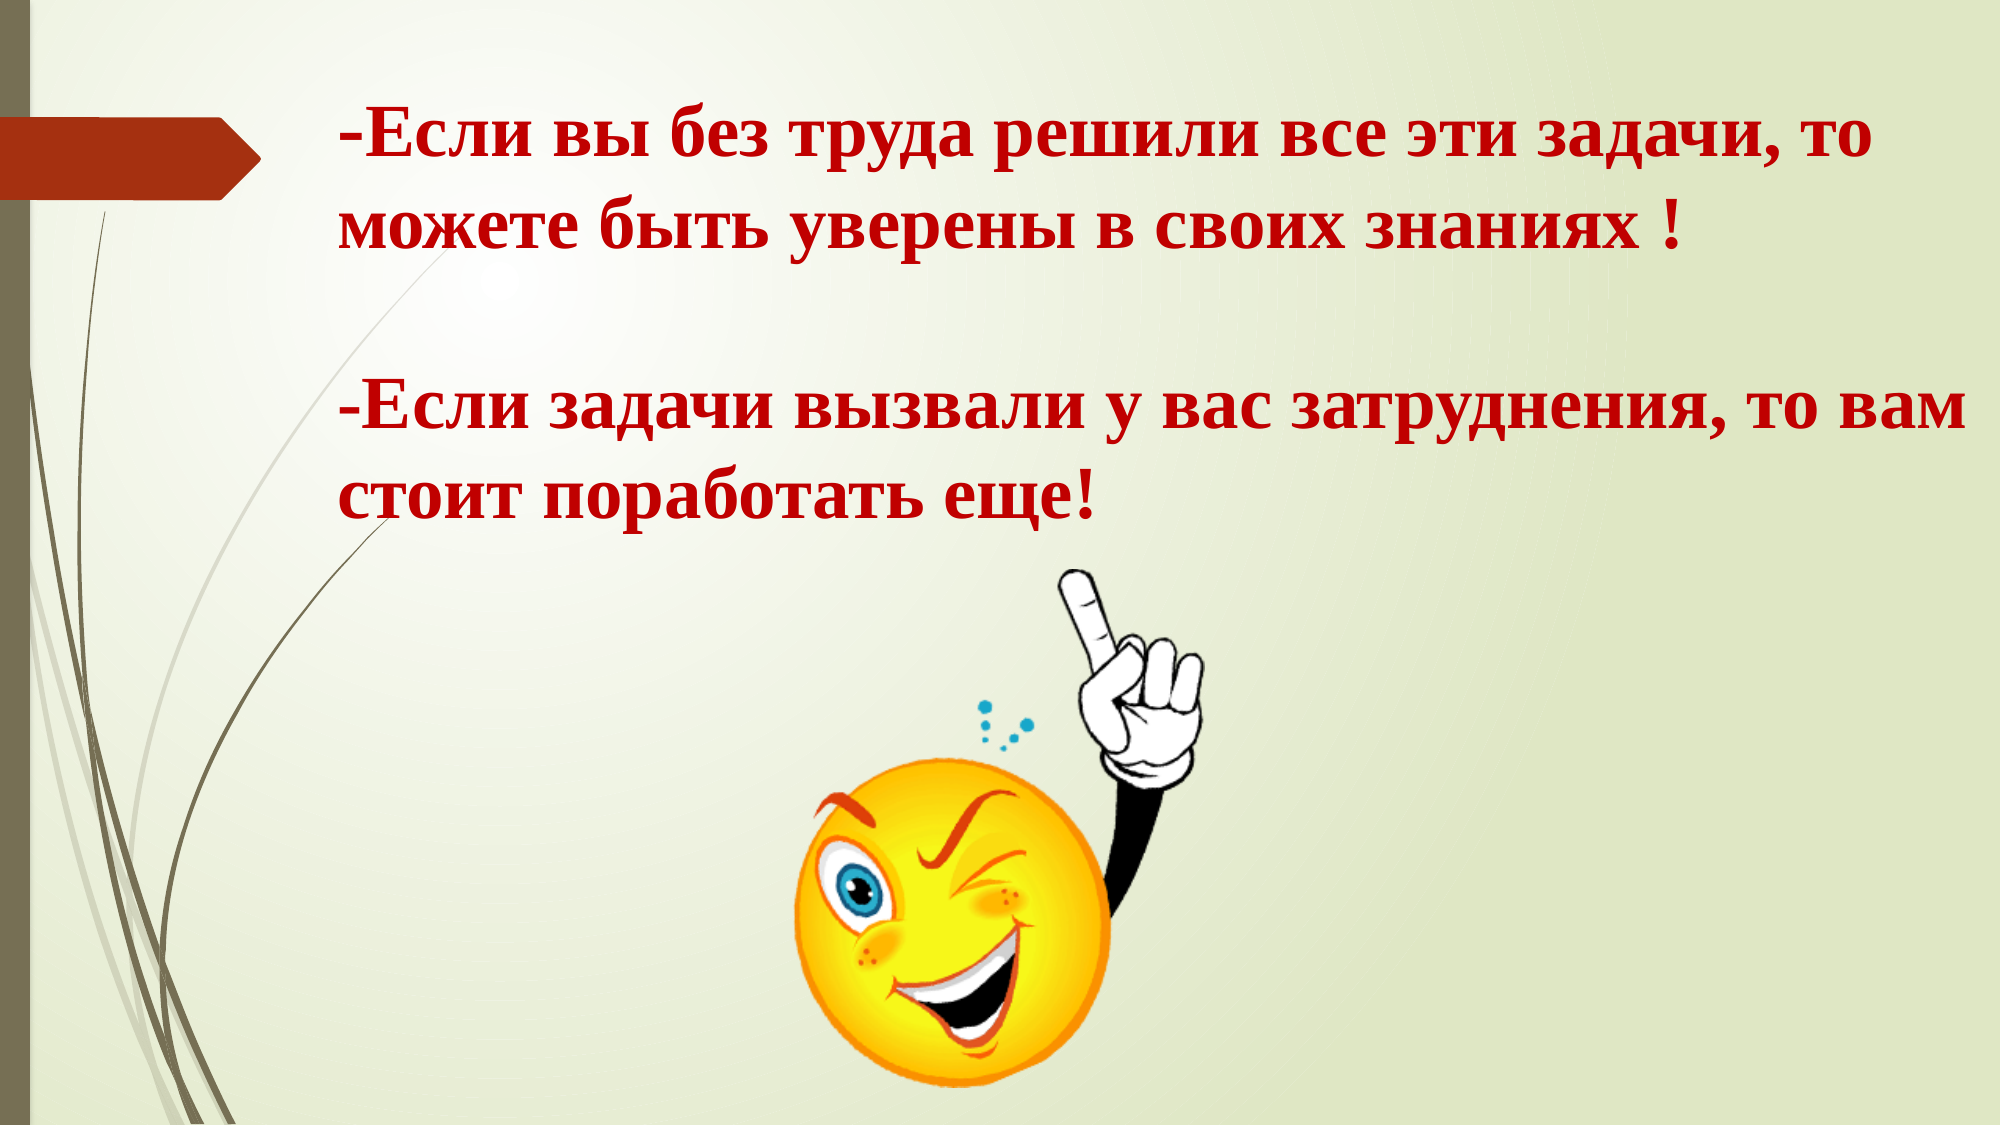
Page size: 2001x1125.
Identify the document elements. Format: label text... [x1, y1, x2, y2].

title -Если вы без труда решили все эти задачи, то можете быть уверены в своих знаниях ! -Если задачи вызвали у вас затруднения, то вам стоит поработать еще! [321, 169, 2000, 542]
picture [748, 568, 1206, 1089]
